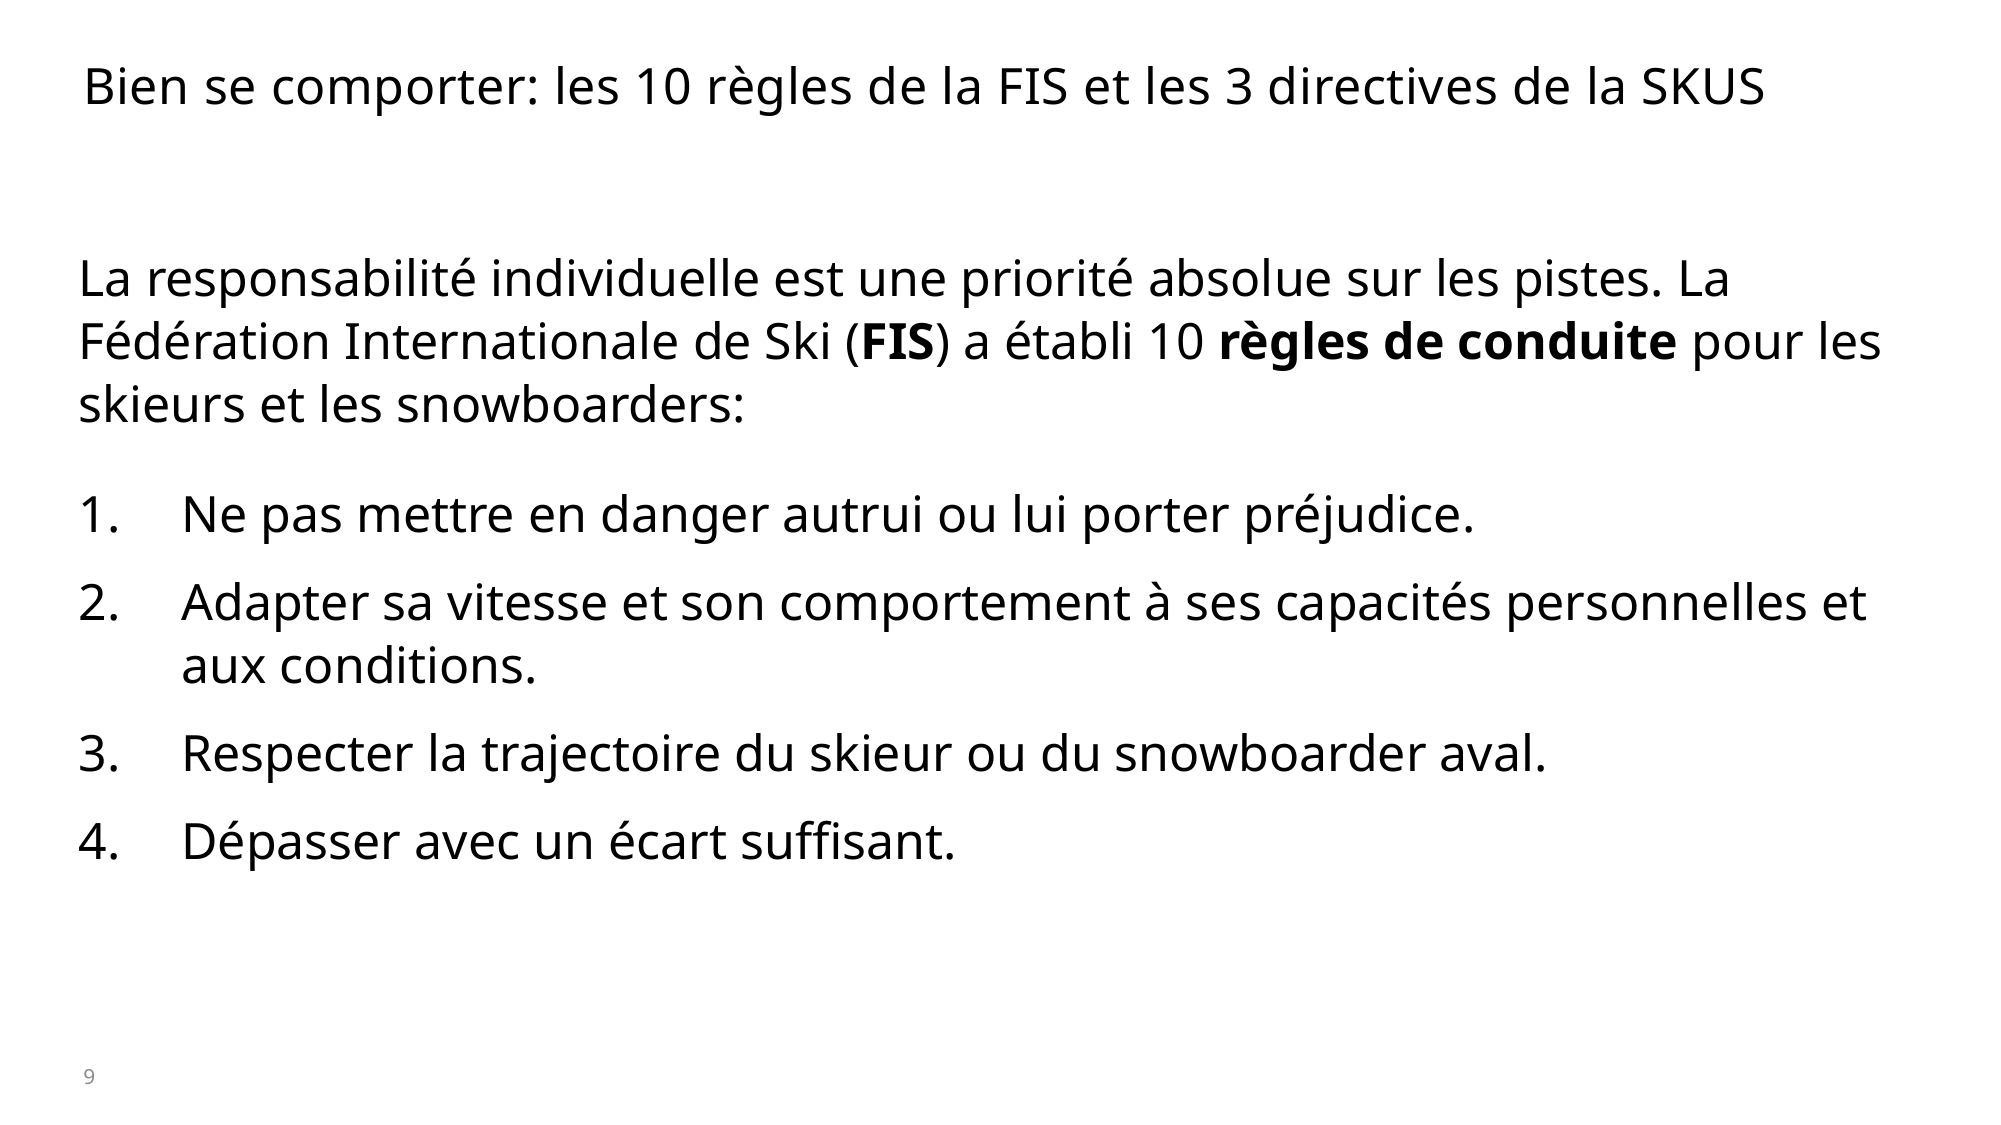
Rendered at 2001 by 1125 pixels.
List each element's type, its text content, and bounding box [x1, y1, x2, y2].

text_box 1. Ne pas mettre en danger autrui ou lui porter préjudice. 2. Adapter sa vitesse et son comportement à ses capacités personnelles et aux conditions. 3. Respecter la trajectoire du skieur ou du snowboarder aval. 4. Dépasser avec un écart suffisant. [78, 479, 1886, 885]
slide_number 9 [83, 1063, 218, 1090]
title Bien se comporter: les 10 règles de la FIS et les 3 directives de la SKUS [83, 54, 1926, 107]
list La responsabilité individuelle est une priorité absolue sur les pistes. La Fédération Internationale de Ski (FIS) a établi 10 règles de conduite pour les skieurs et les snowboarders: [78, 243, 1922, 455]
